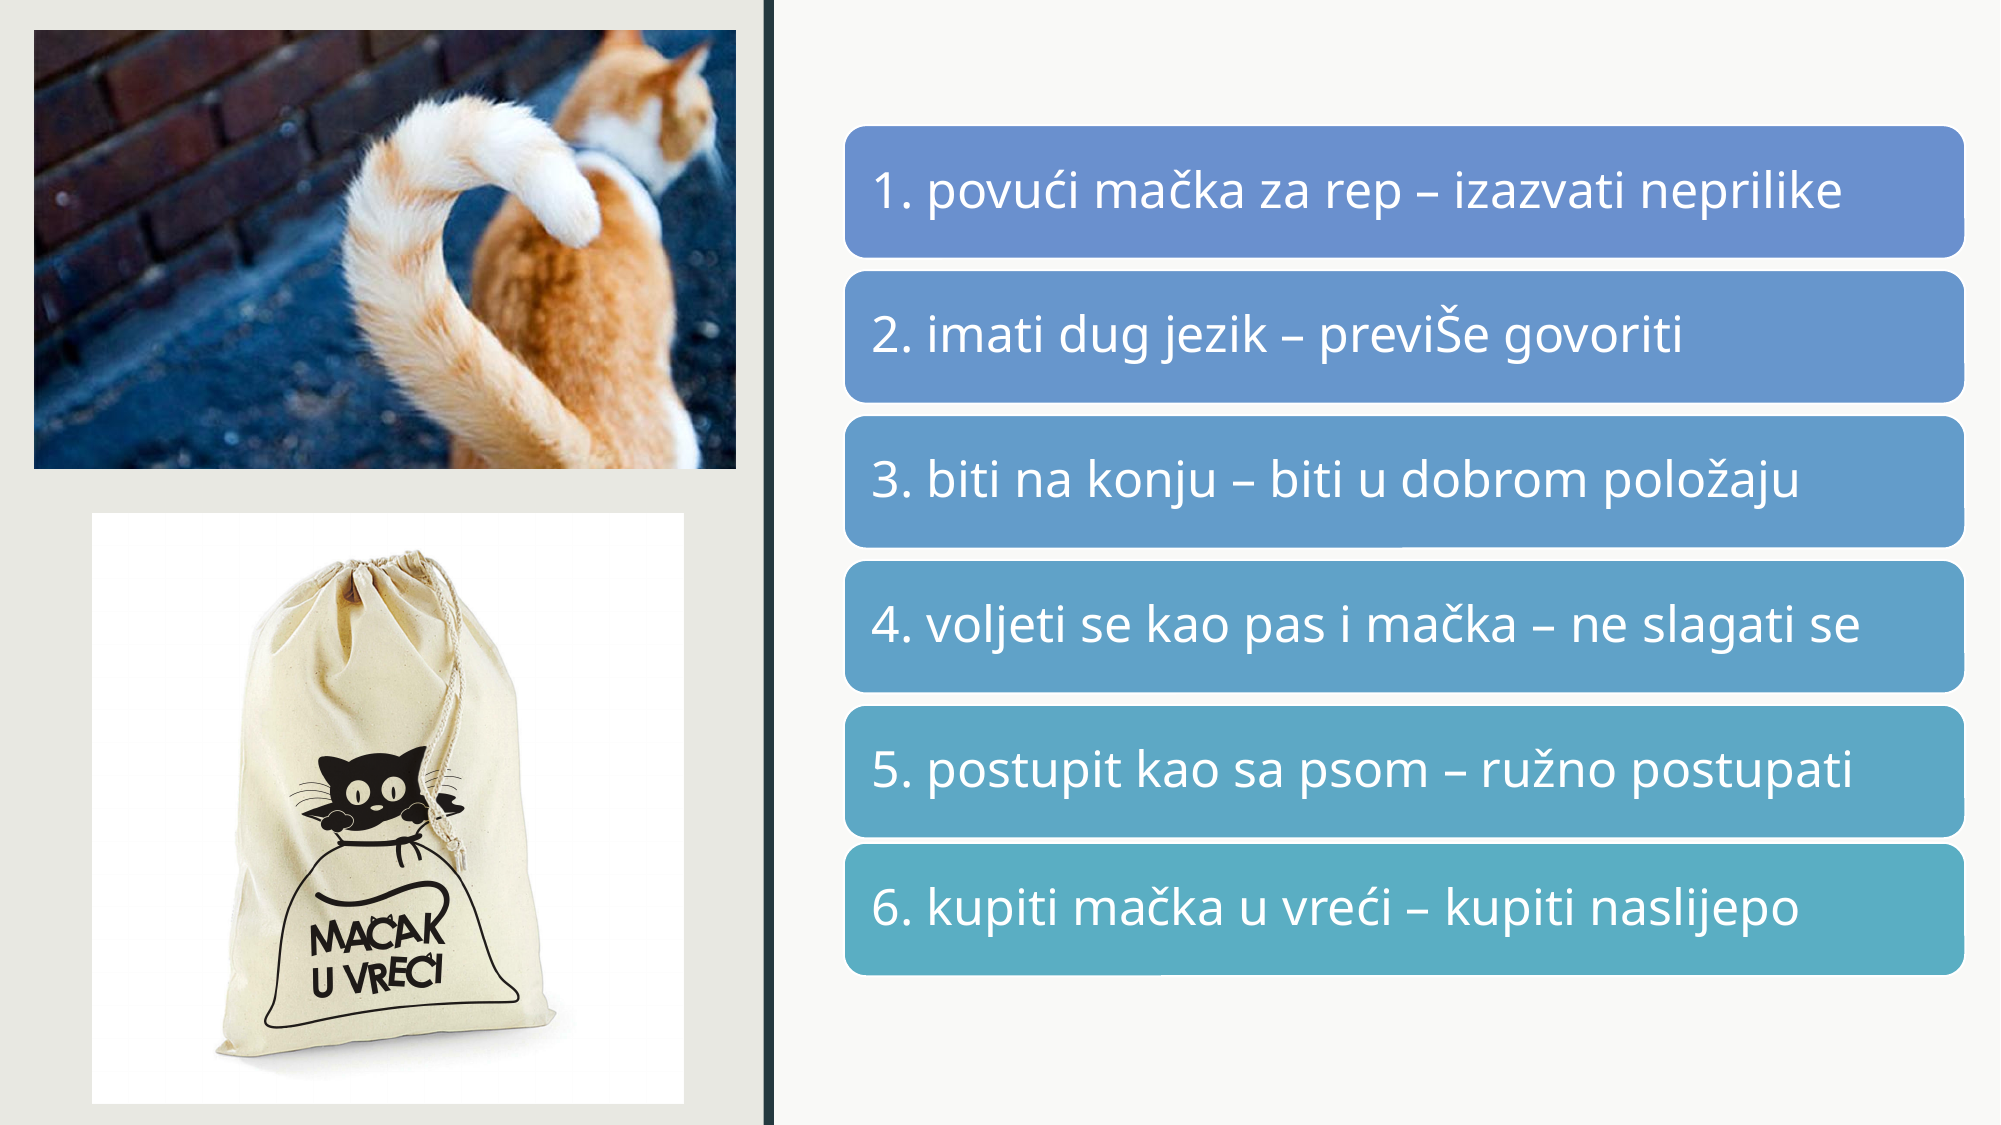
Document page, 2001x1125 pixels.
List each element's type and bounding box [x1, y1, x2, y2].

text_box [0, 0, 762, 1125]
list [843, 39, 1966, 1069]
text_box [762, 0, 775, 1125]
picture [92, 513, 684, 1105]
text_box [775, 0, 2000, 1125]
picture [34, 30, 736, 469]
